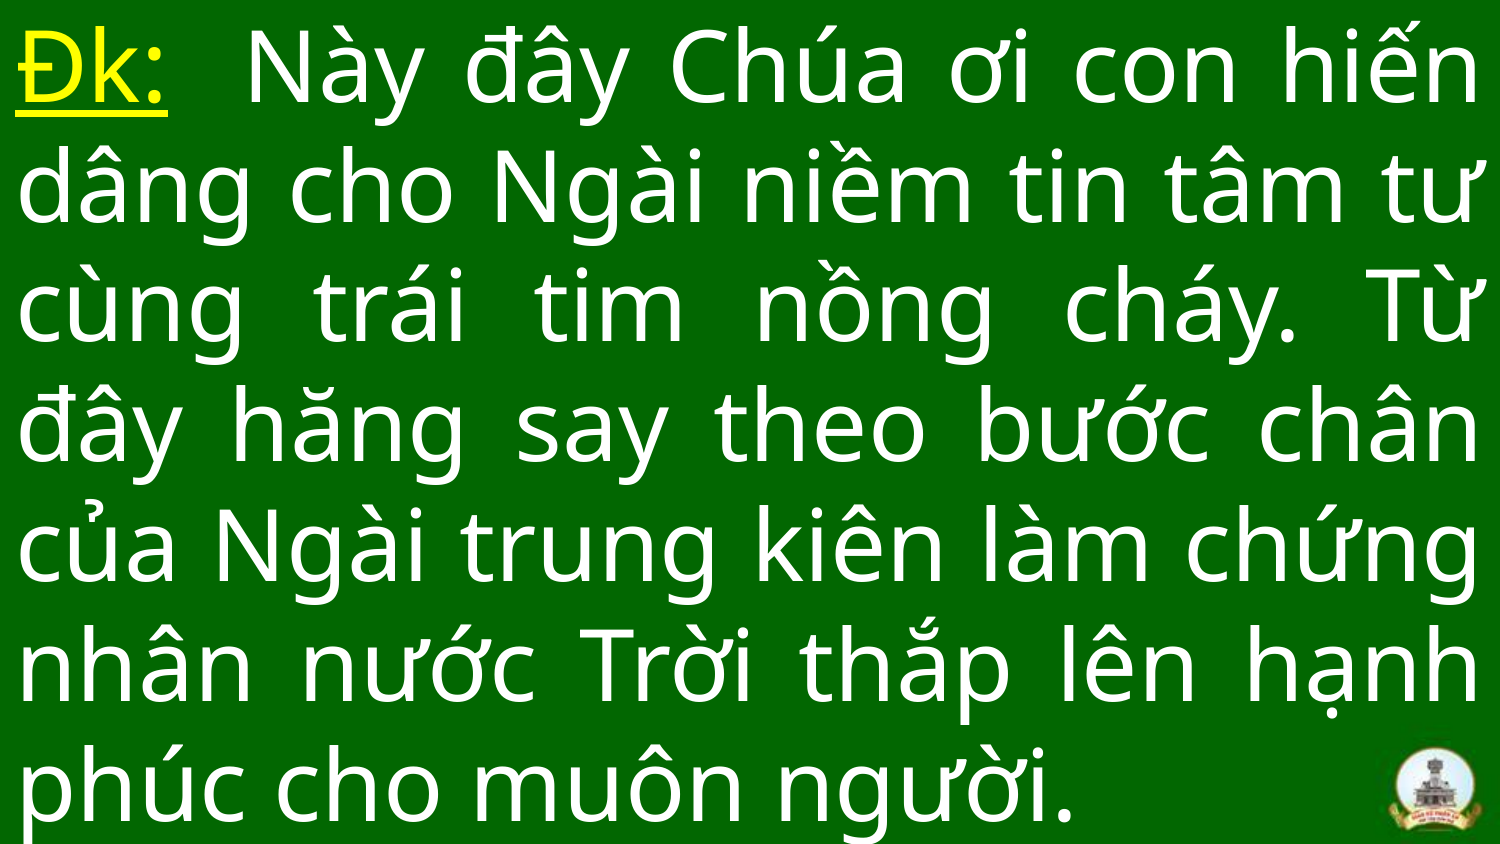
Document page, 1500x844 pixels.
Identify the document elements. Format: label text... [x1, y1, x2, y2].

title Đk: Này đây Chúa ơi con hiến dâng cho Ngài niềm tin tâm tư cùng trái tim nồng cháy. Từ đây hăng say theo bước chân của Ngài trung kiên làm chứng nhân nước Trời thắp lên hạnh phúc cho muôn người. [0, 0, 1500, 844]
